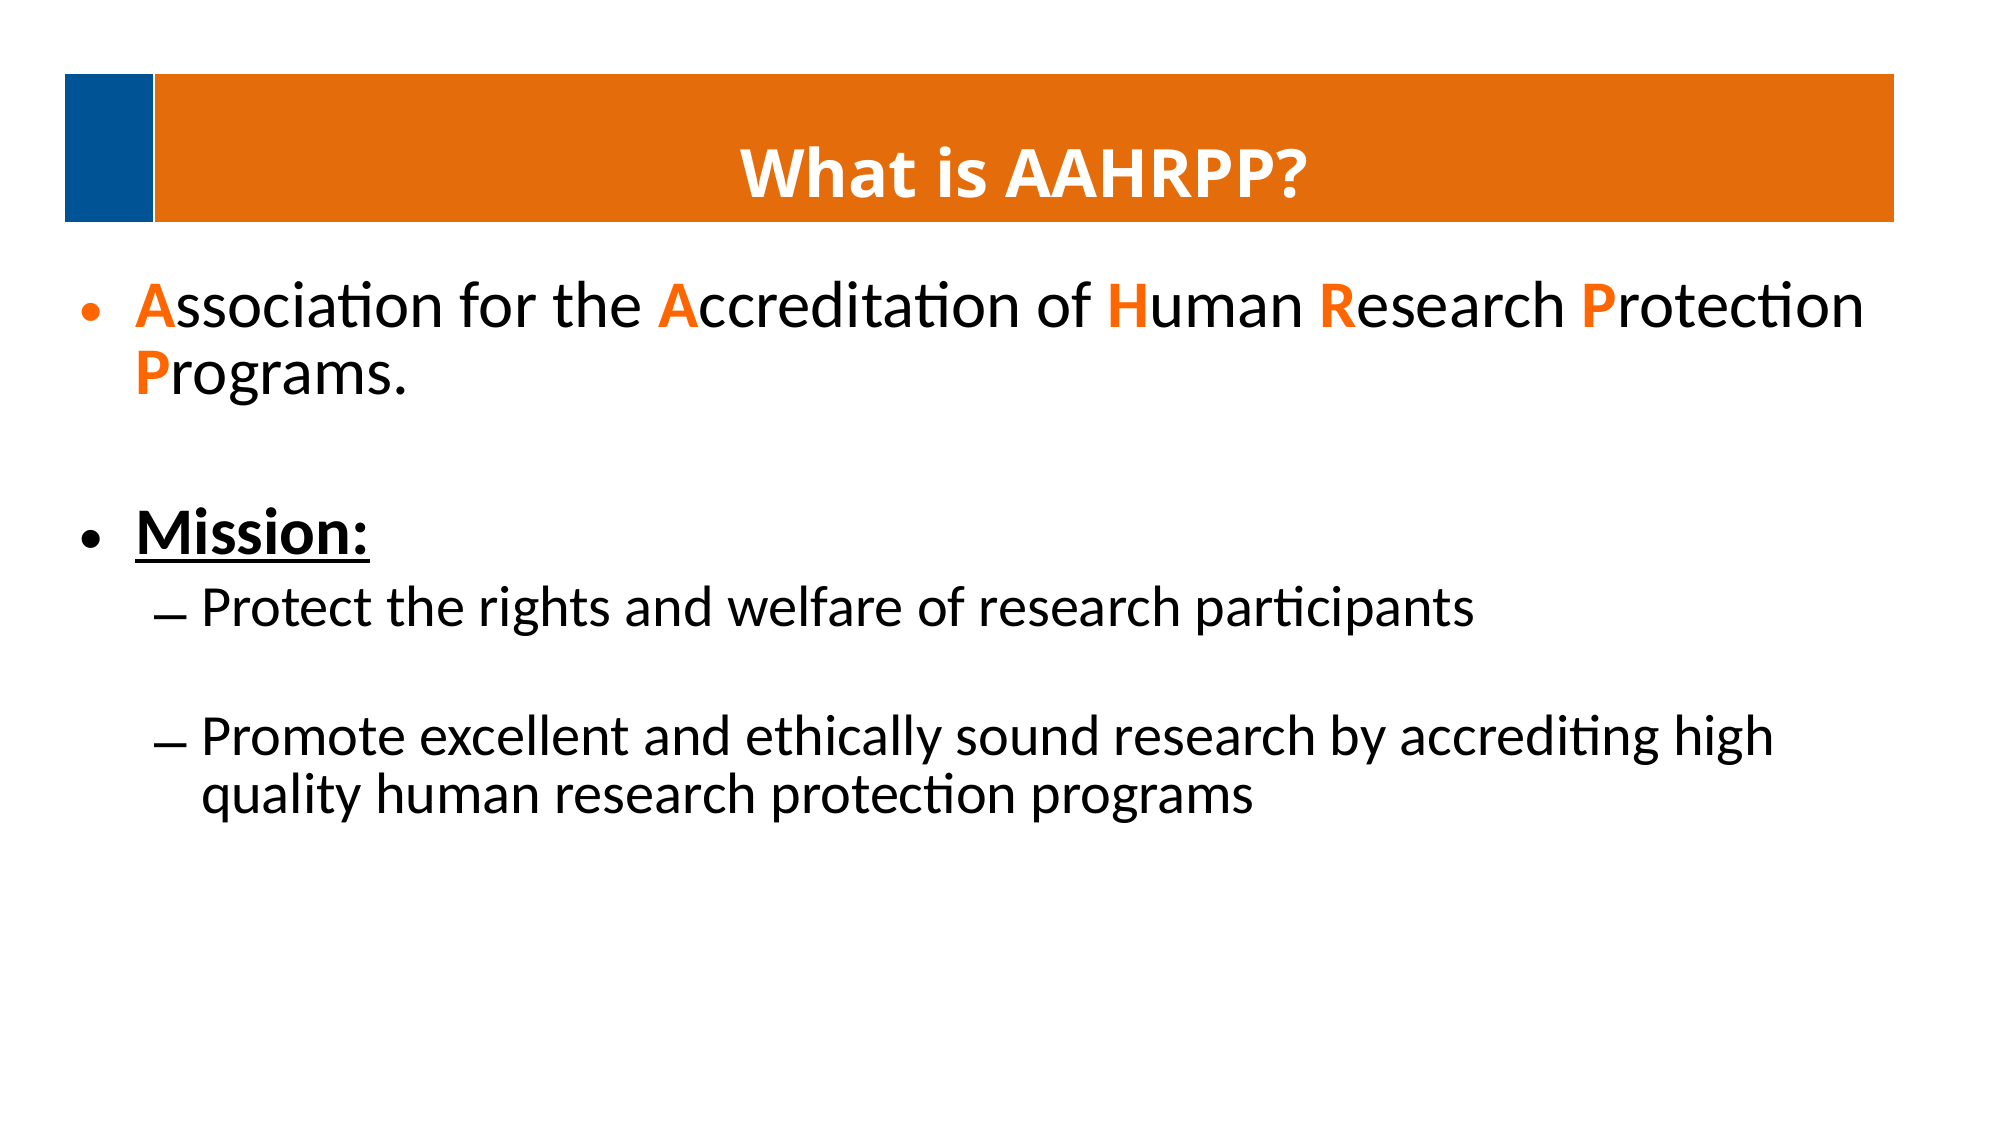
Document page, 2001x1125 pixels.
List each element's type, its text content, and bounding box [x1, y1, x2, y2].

table_header [65, 74, 153, 222]
text_box Association for the Accreditation of Human Research Protection Programs. Mission: Protect the rights and welfare of research participants Promote excellent and ethically sound research by accrediting high quality human research protection programs [64, 270, 1896, 1116]
table_header What is AAHRPP? [155, 74, 1894, 222]
